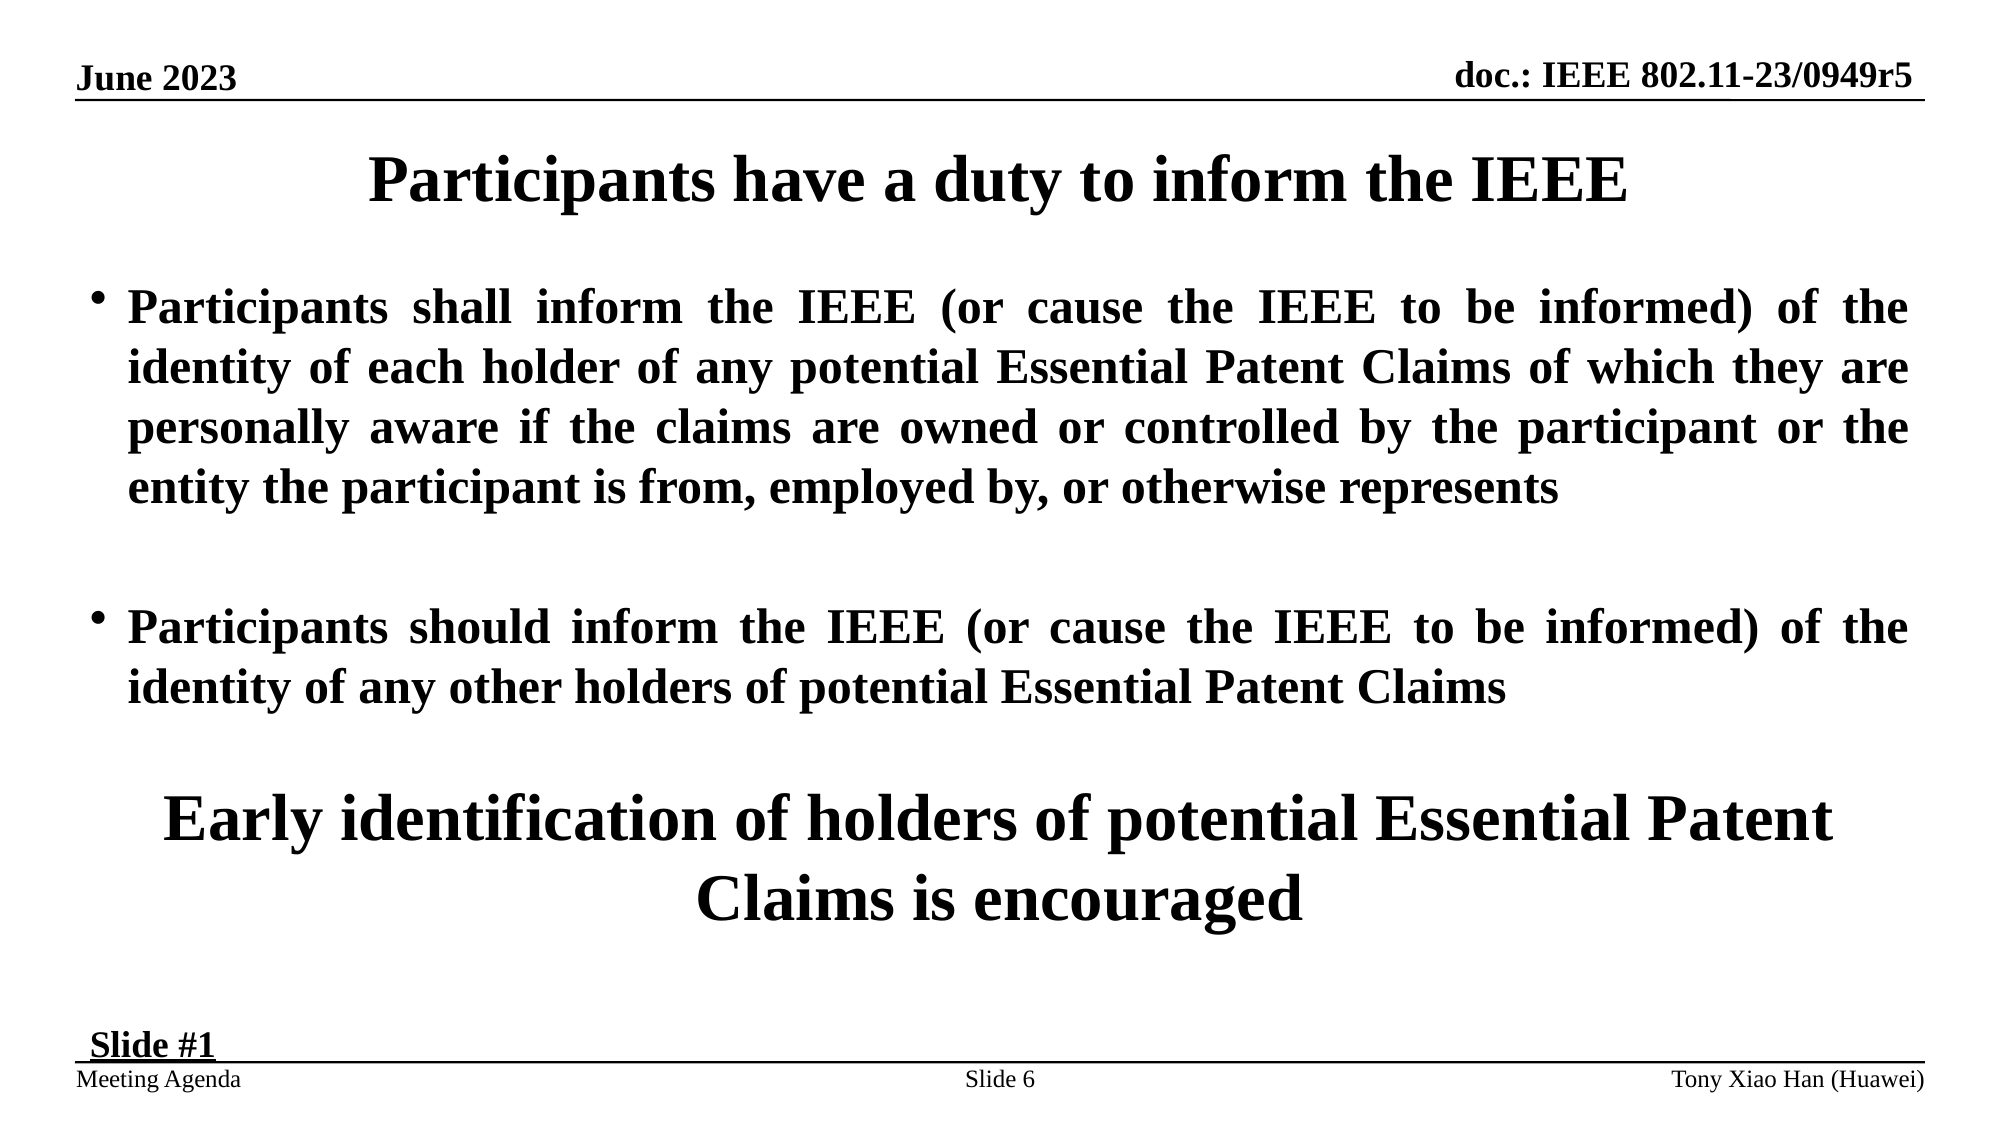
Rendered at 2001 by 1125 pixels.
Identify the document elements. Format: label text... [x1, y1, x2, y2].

text_box [337, 37, 1688, 163]
text_box Participants shall inform the IEEE (or cause the IEEE to be informed) of the identity of each holder of any potential Essential Patent Claims of which they are personally aware if the claims are owned or controlled by the participant or the entity the participant is from, employed by, or otherwise represents Participants should inform the IEEE (or cause the IEEE to be informed) of the identity of any other holders of potential Essential Patent Claims Early identification of holders of potential Essential Patent Claims is encouraged [75, 246, 1925, 1100]
text_box Slide #1 [75, 1012, 232, 1073]
text_box Participants have a duty to inform the IEEE [350, 87, 1650, 263]
